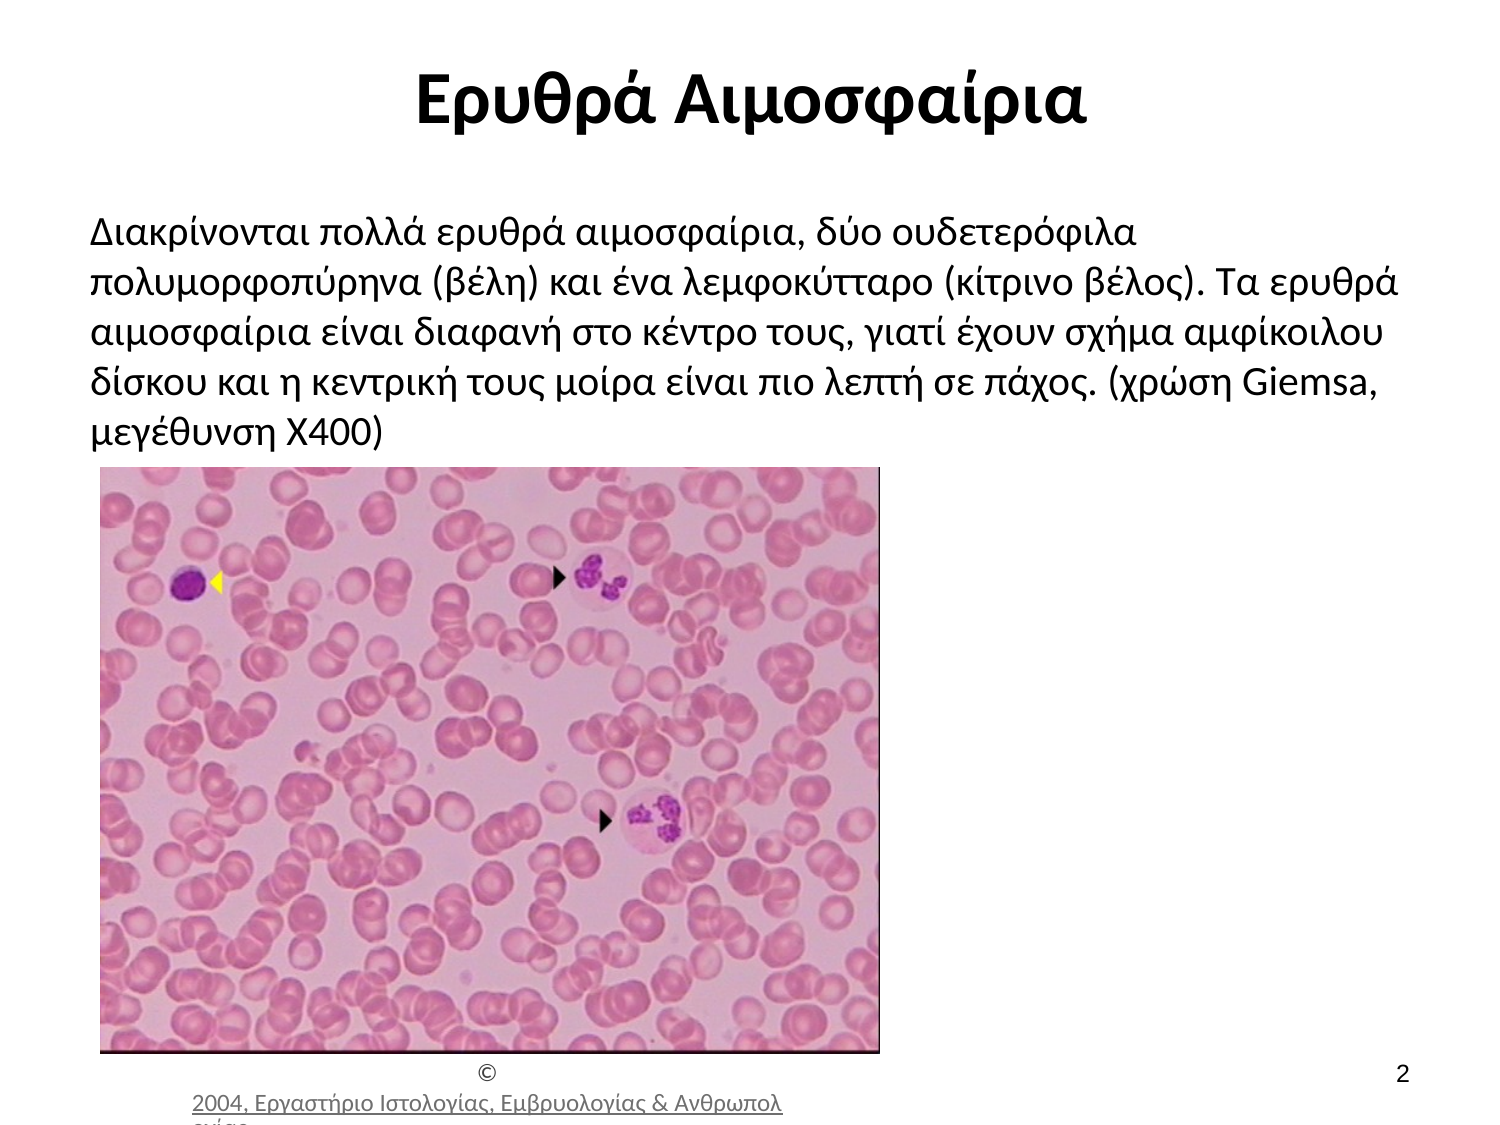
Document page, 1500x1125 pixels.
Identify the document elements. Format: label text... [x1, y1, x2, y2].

list Διακρίνονται πολλά ερυθρά αιμοσφαίρια, δύο ουδετερόφιλα πολυμορφοπύρηνα (βέλη) και ένα λεμφοκύτταρο (κίτρινο βέλος). Τα ερυθρά αιμοσφαίρια είναι διαφανή στο κέντρο τους, γιατί έχουν σχήμα αμφίκοιλου δίσκου και η κεντρική τους μοίρα είναι πιο λεπτή σε πάχος. (χρώση Giemsa, μεγέθυνση Χ400) [75, 196, 1425, 1024]
title Ερυθρά Αιμοσφαίρια [76, 19, 1427, 169]
slide_number 1 [1074, 1042, 1425, 1103]
picture [100, 467, 881, 1054]
text_box © 2004, Εργαστήριο Ιστολογίας, Εμβρυολογίας & Ανθρωπολογίας, Ιατρικό Τμήμα, Α.Π.Θ. [177, 1062, 804, 1125]
